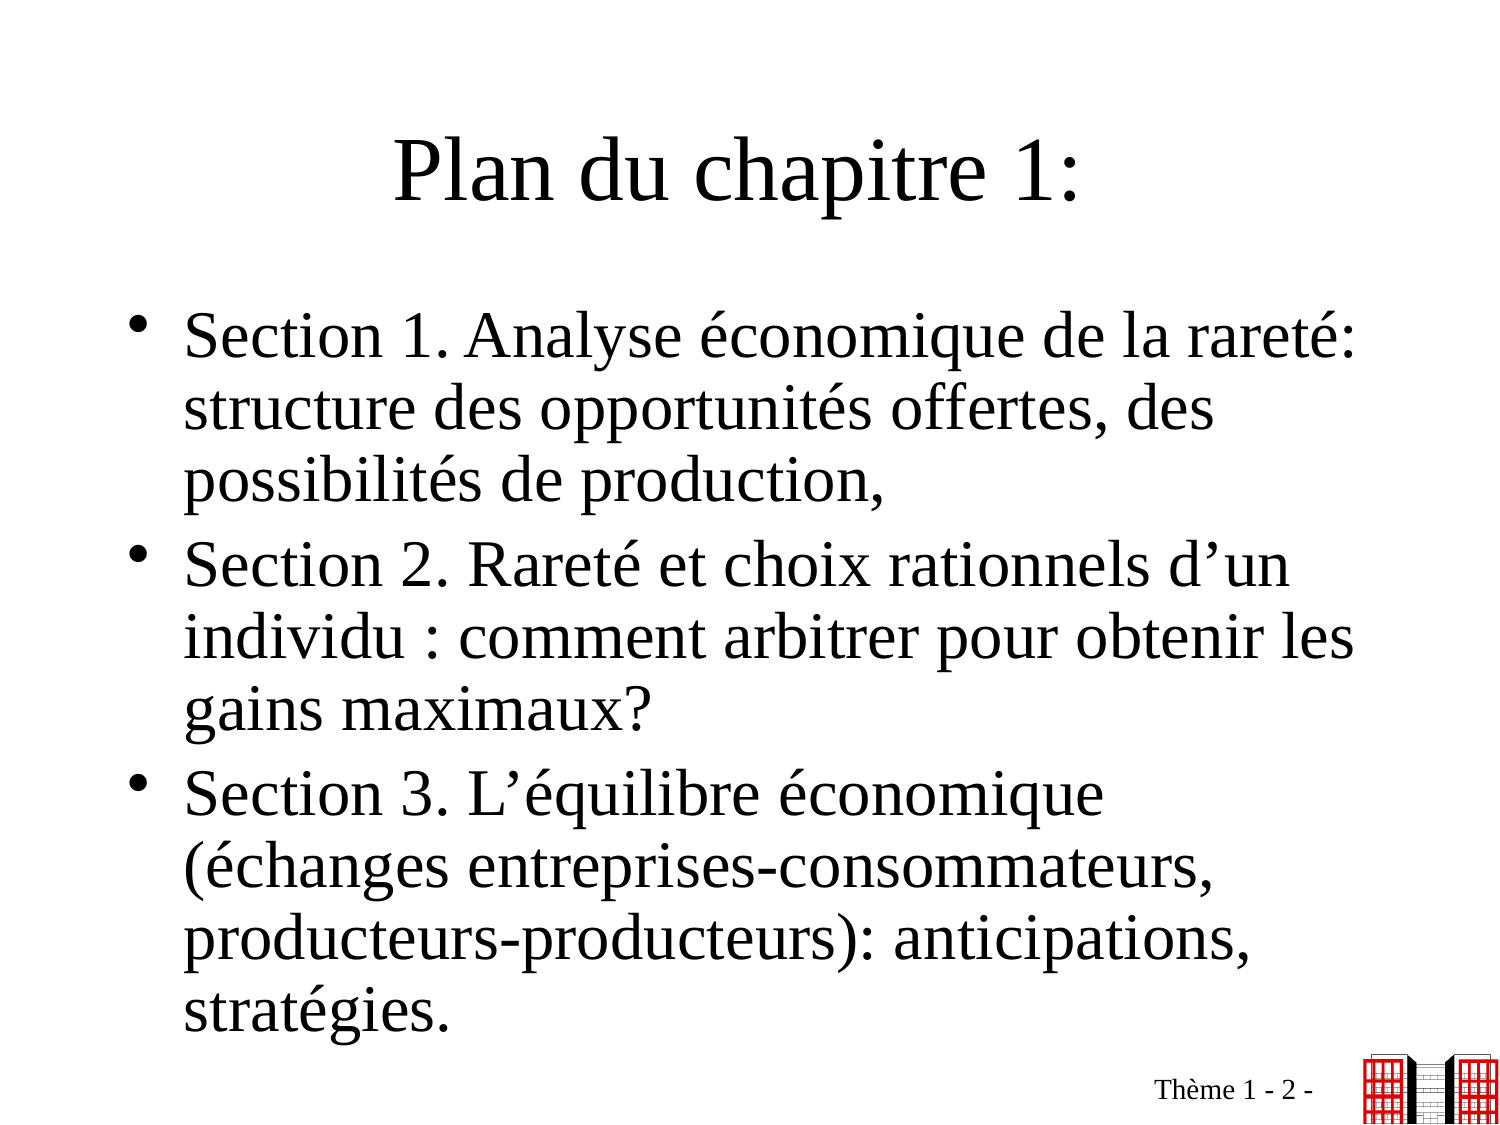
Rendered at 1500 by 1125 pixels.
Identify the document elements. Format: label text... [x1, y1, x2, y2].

title Plan du chapitre 1: [112, 99, 1388, 198]
list Section 1. Analyse économique de la rareté: structure des opportunités offertes, des possibilités de production, Section 2. Rareté et choix rationnels d’un individu : comment arbitrer pour obtenir les gains maximaux? Section 3. L’équilibre économique (échanges entreprises-consommateurs, producteurs-producteurs): anticipations, stratégies. [112, 198, 1388, 925]
footer Thème 1 - 2 - [1087, 1062, 1388, 1113]
picture [1362, 1052, 1500, 1125]
